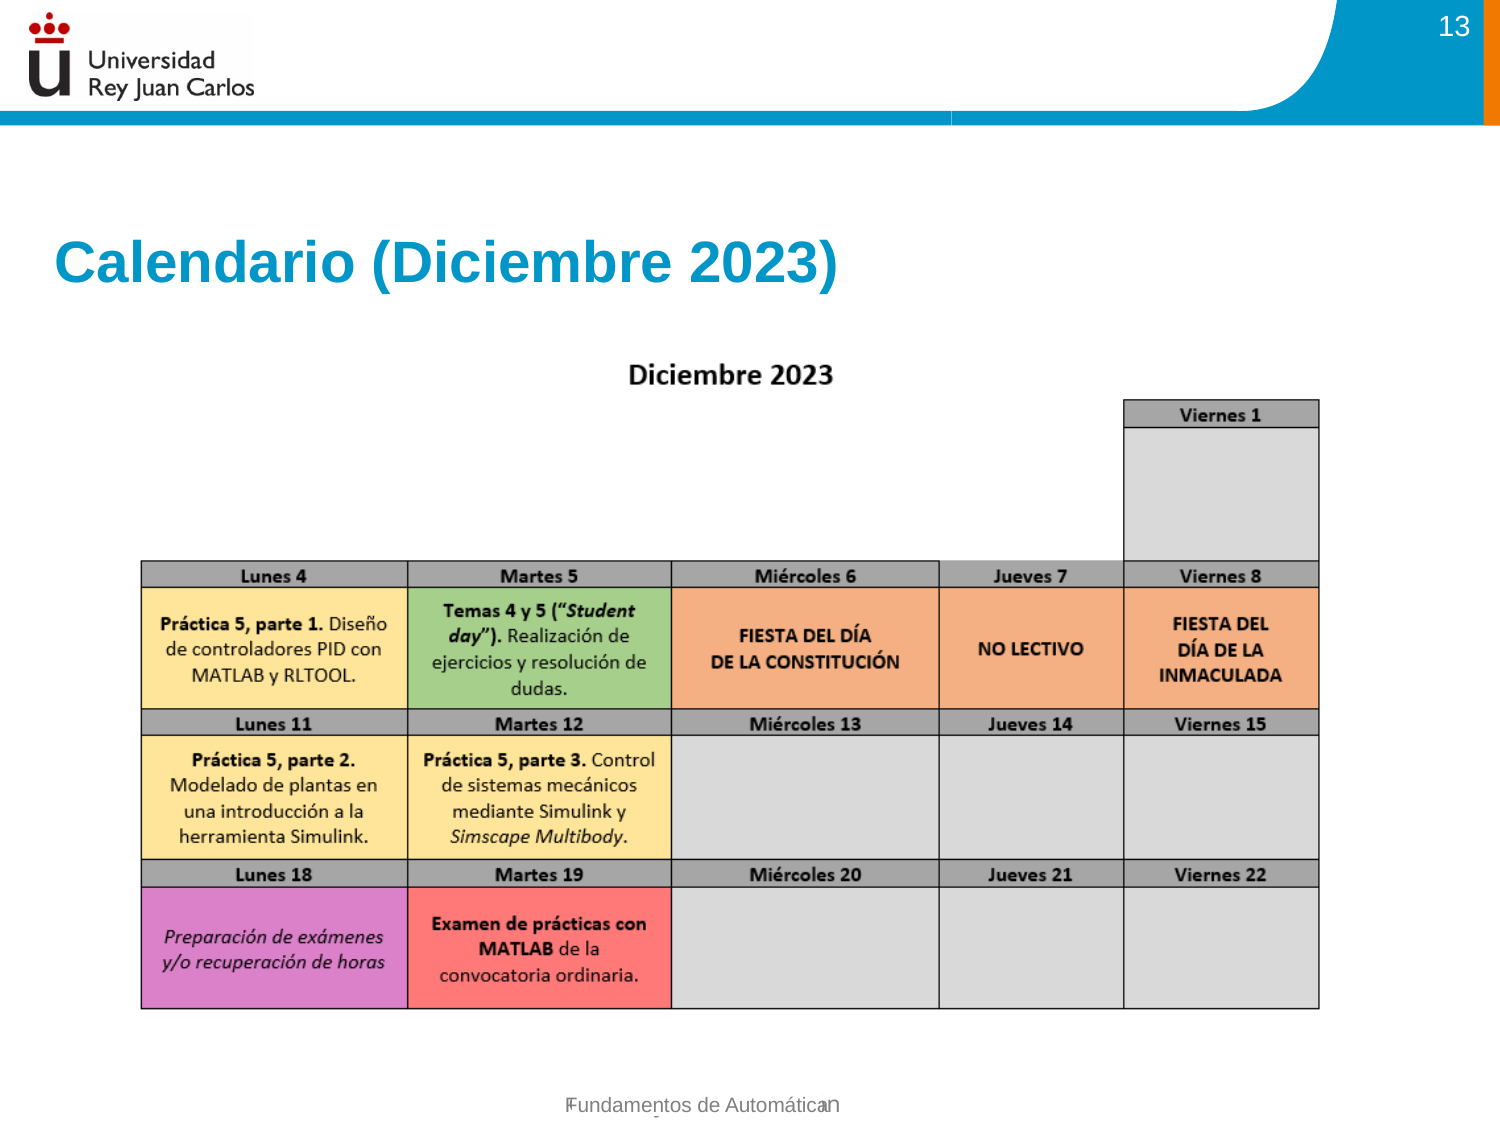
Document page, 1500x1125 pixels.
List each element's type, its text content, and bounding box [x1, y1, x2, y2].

text_box Fundamentos de Automática [336, 1084, 1058, 1125]
text_box [0, 0, 1500, 75]
picture [125, 361, 1329, 1024]
text_box Calendario (Diciembre 2023) [40, 216, 1399, 302]
picture [29, 75, 254, 101]
